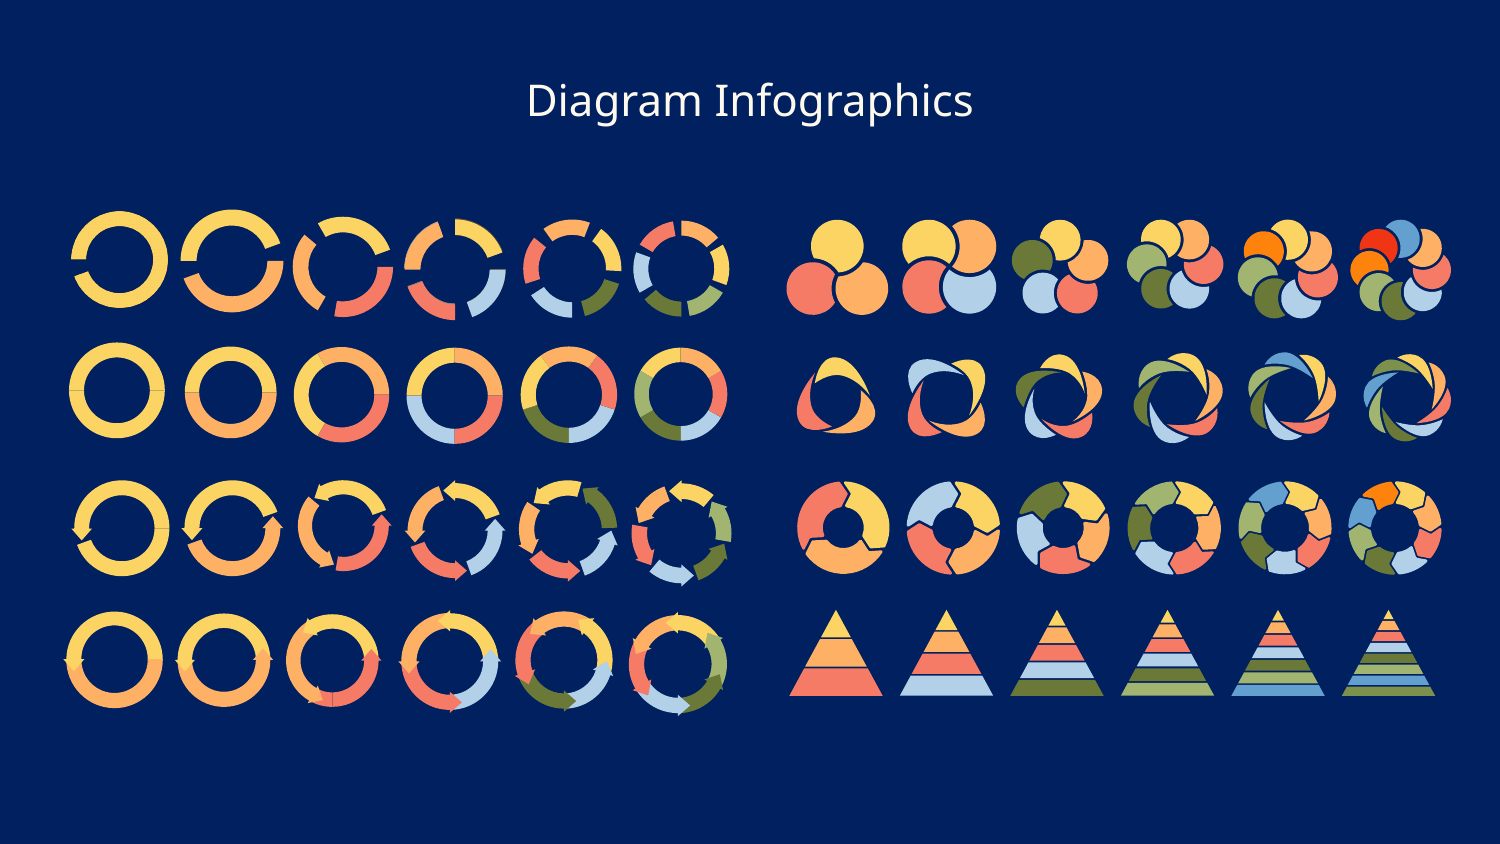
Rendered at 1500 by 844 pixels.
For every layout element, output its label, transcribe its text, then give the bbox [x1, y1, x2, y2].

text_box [297, 480, 392, 572]
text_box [518, 480, 618, 582]
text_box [514, 611, 614, 712]
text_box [174, 613, 274, 707]
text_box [1244, 351, 1339, 444]
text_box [789, 356, 883, 440]
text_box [1010, 609, 1104, 696]
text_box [63, 611, 163, 709]
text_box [789, 609, 883, 696]
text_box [631, 480, 732, 587]
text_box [184, 346, 277, 439]
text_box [404, 218, 506, 321]
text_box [292, 216, 394, 318]
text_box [285, 614, 382, 707]
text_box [899, 351, 994, 445]
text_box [906, 481, 1001, 575]
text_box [1131, 348, 1225, 448]
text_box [406, 347, 504, 444]
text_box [1120, 609, 1215, 696]
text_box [71, 480, 170, 577]
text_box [1341, 609, 1436, 696]
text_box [180, 209, 284, 313]
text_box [1010, 351, 1104, 445]
text_box Diagram Infographics [88, 65, 1411, 133]
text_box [293, 346, 390, 443]
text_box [1127, 481, 1222, 575]
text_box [68, 342, 165, 439]
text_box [1231, 609, 1325, 696]
picture [71, 211, 168, 308]
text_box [404, 480, 506, 582]
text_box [1016, 481, 1111, 575]
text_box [1348, 481, 1442, 575]
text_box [1237, 481, 1332, 575]
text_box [634, 347, 728, 441]
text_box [520, 346, 618, 443]
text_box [899, 609, 994, 696]
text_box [628, 612, 728, 717]
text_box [633, 220, 730, 317]
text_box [181, 480, 284, 577]
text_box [523, 219, 622, 318]
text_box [1360, 351, 1454, 445]
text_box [398, 610, 502, 713]
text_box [795, 481, 890, 575]
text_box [786, 219, 1451, 321]
